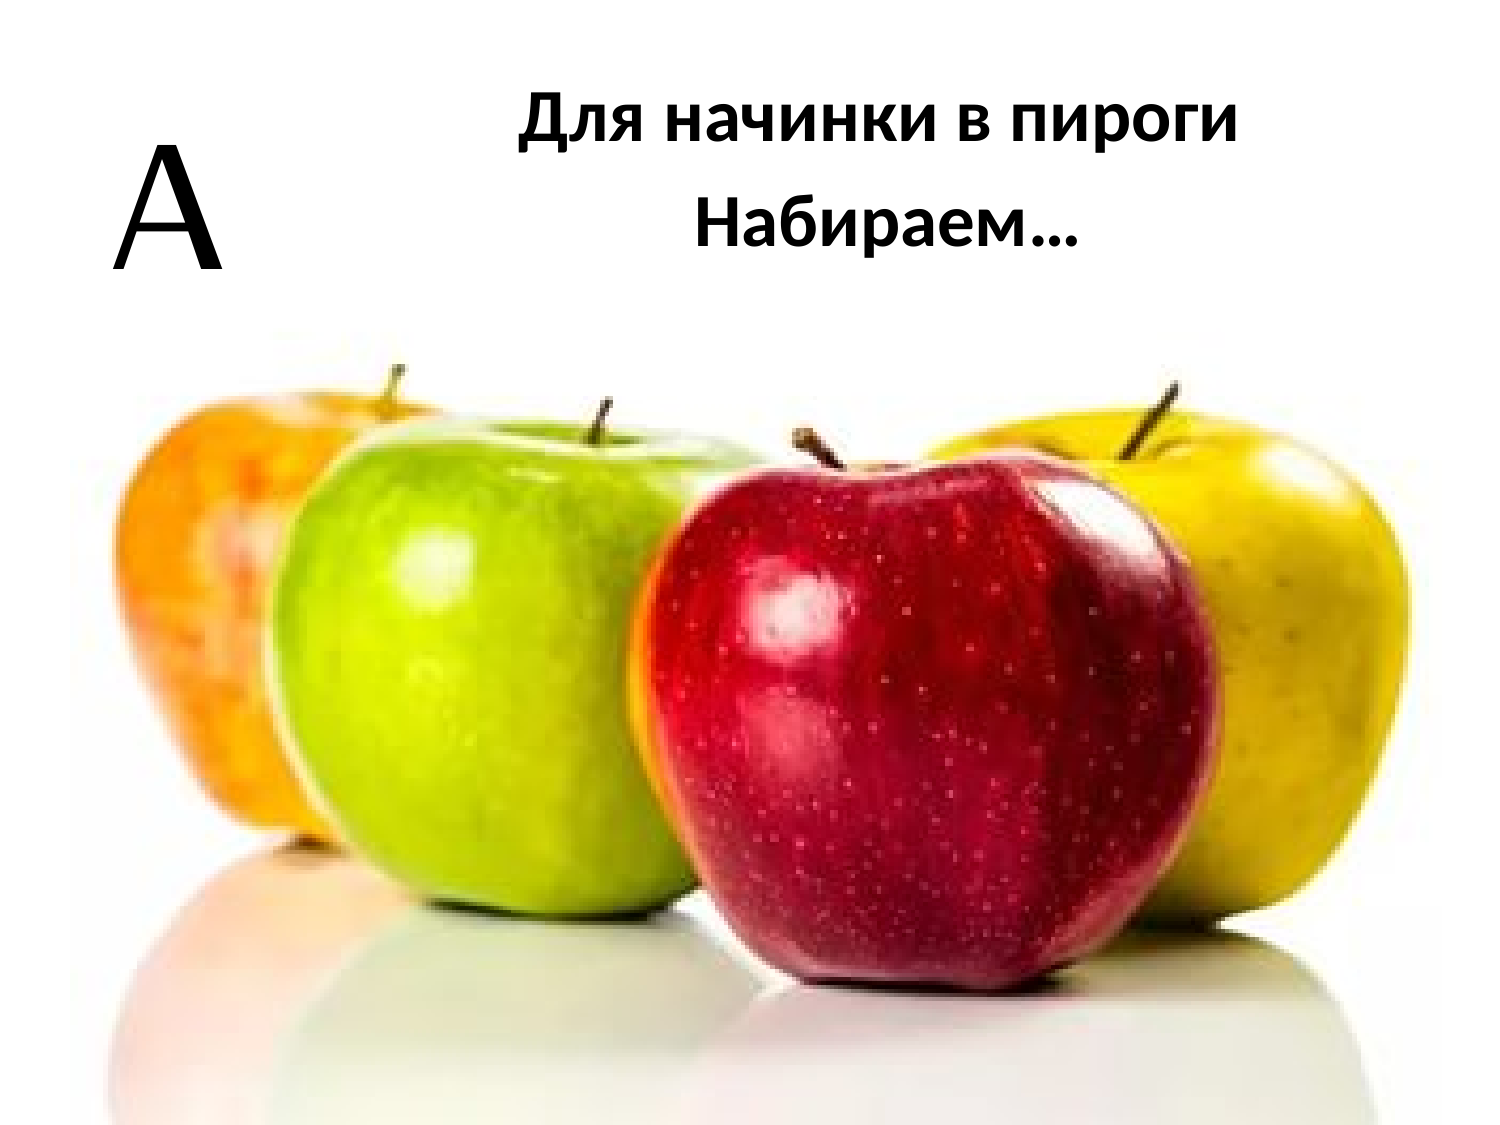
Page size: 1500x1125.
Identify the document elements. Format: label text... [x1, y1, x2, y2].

text_box А [81, 70, 305, 267]
list Для начинки в пироги Набираем… [351, 58, 1425, 267]
picture [70, 269, 1442, 1125]
